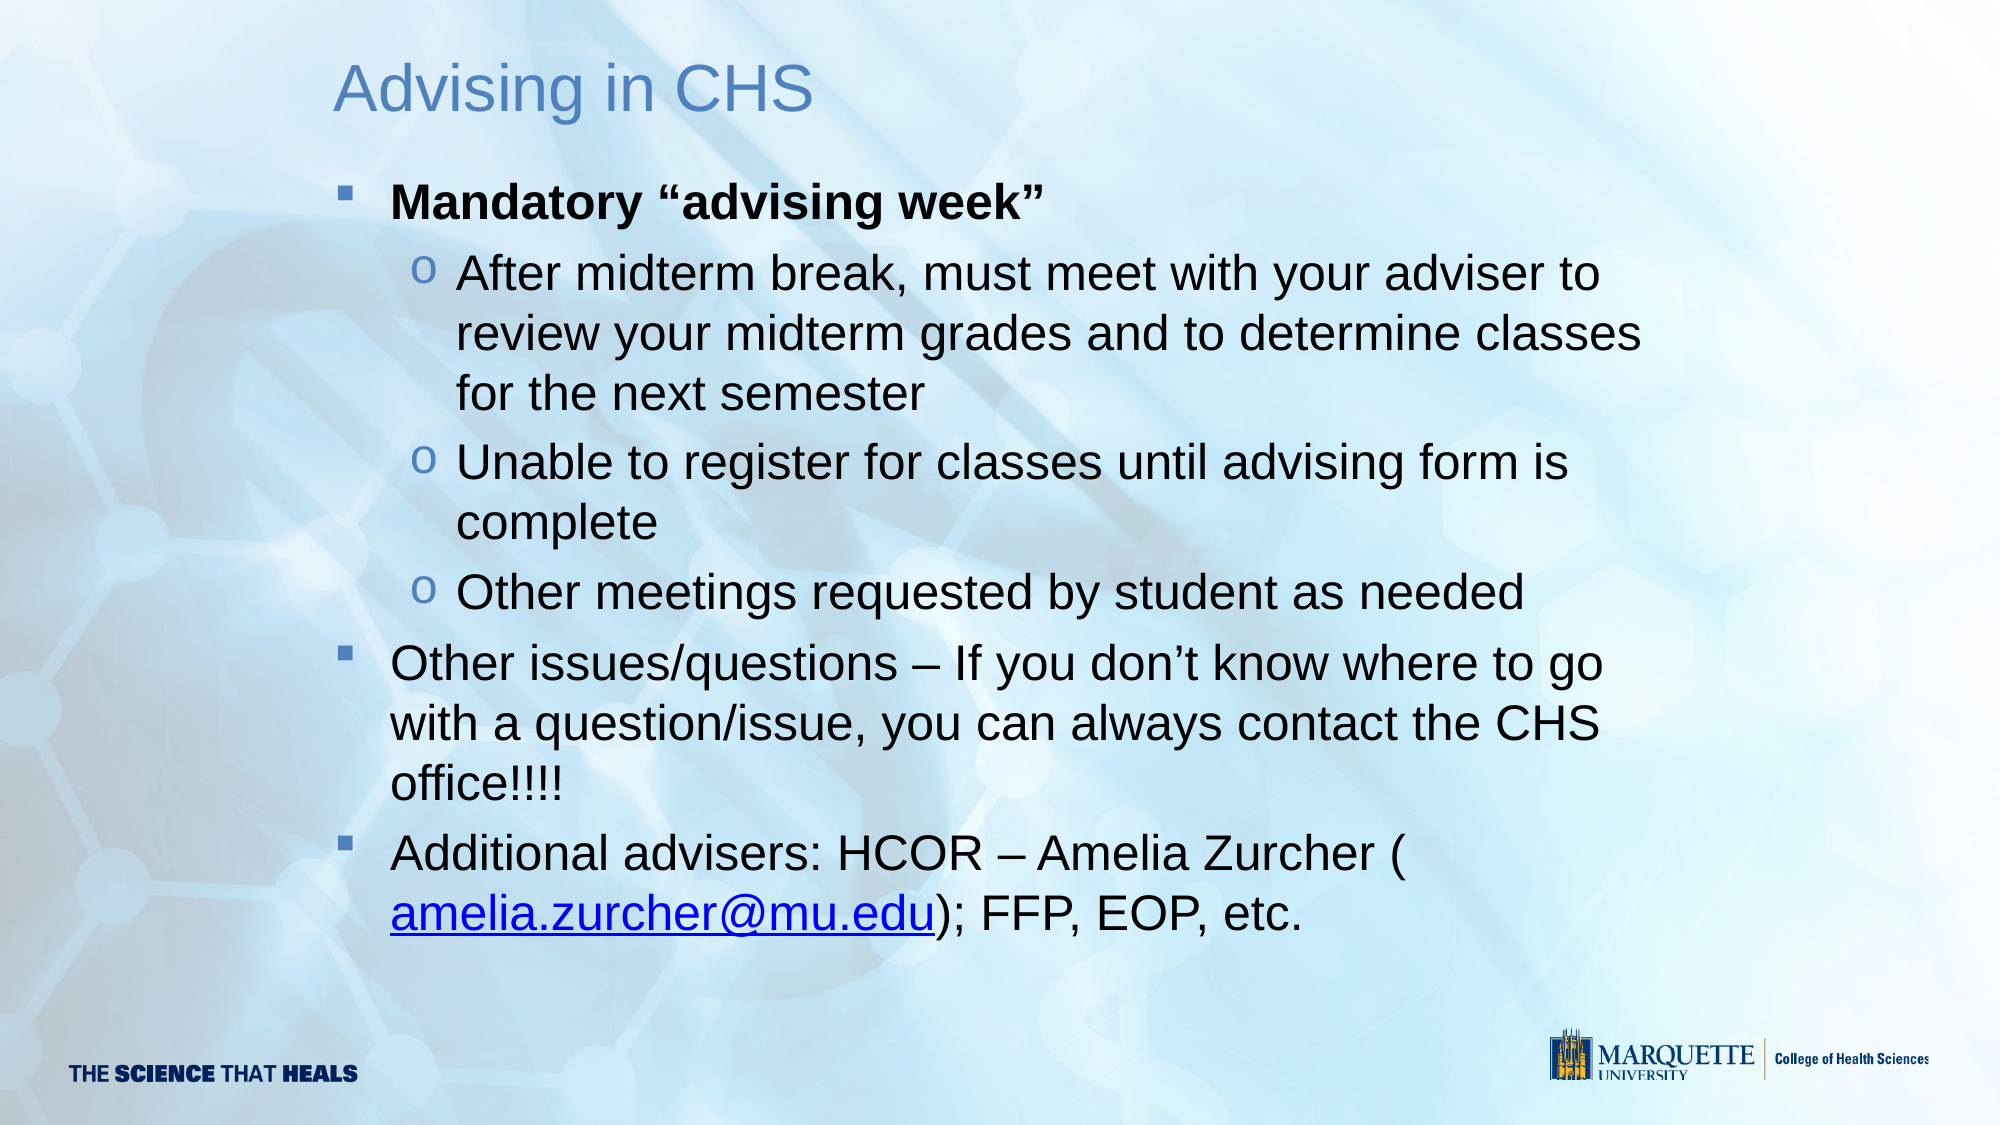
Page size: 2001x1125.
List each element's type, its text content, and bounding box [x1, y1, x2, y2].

title Advising in CHS [319, 37, 1669, 162]
picture [0, 0, 2000, 1125]
list Mandatory “advising week” After midterm break, must meet with your adviser to review your midterm grades and to determine classes for the next semester Unable to register for classes until advising form is complete Other meetings requested by student as needed Other issues/questions – If you don’t know where to go with a question/issue, you can always contact the CHS office!!!! Additional advisers: HCOR – Amelia Zurcher (amelia.zurcher@mu.edu); FFP, EOP, etc. [319, 162, 1669, 975]
